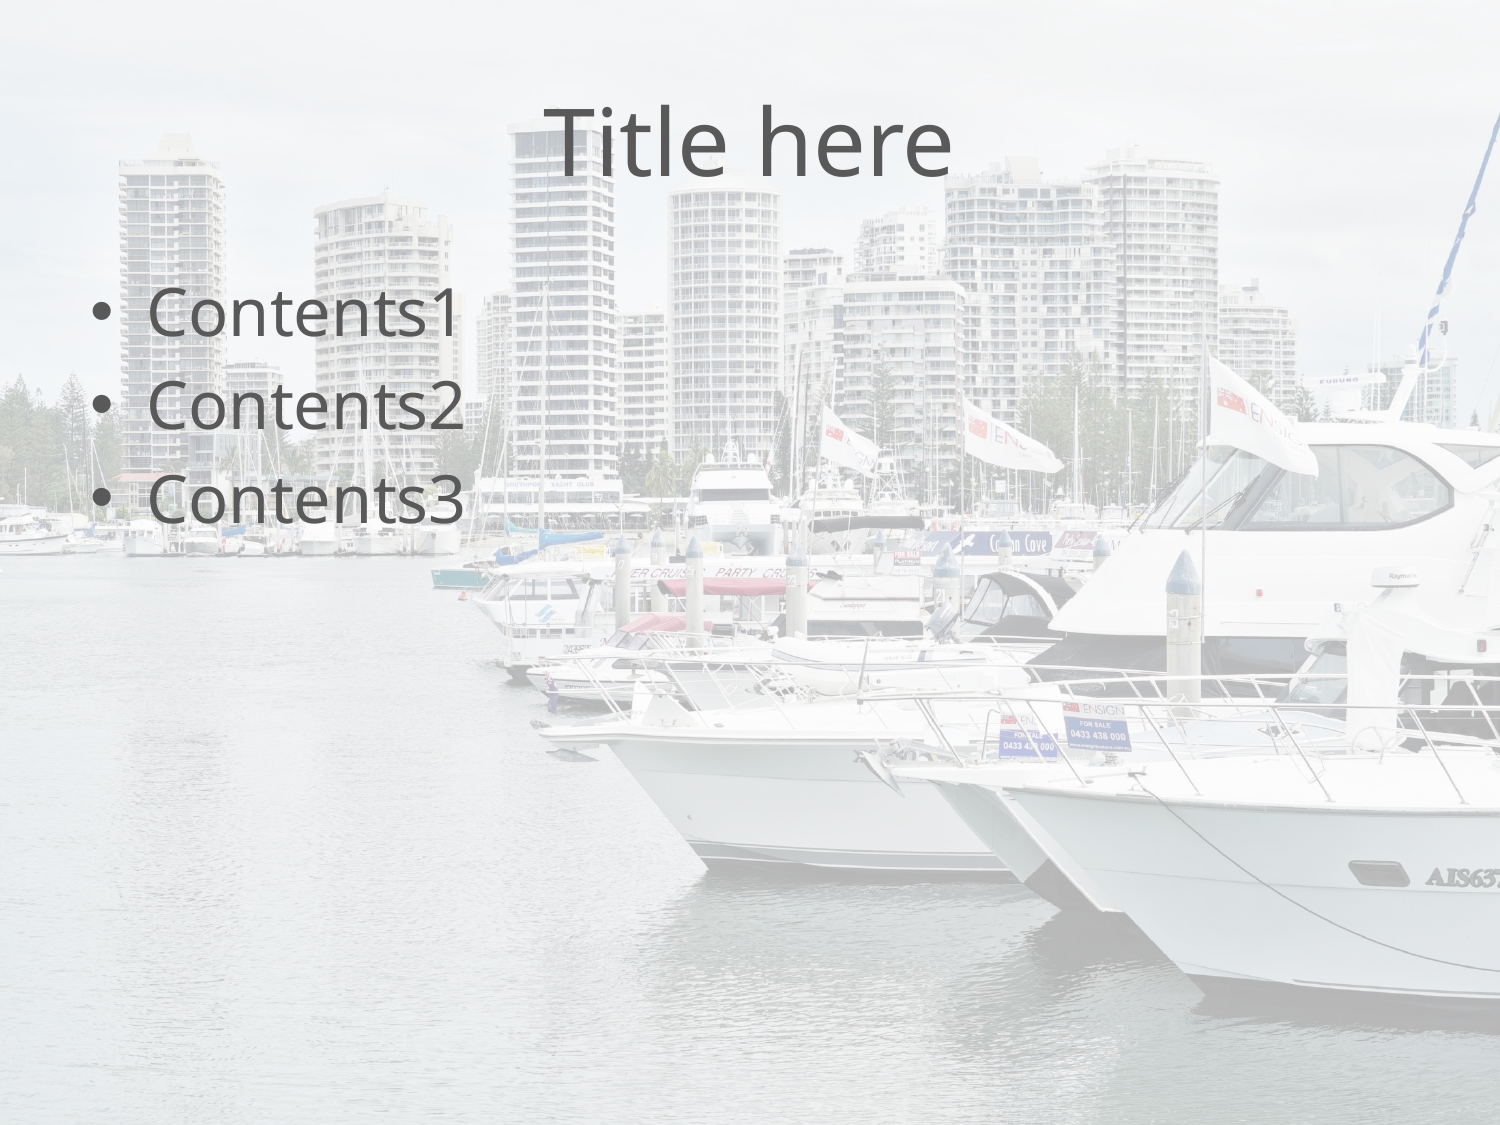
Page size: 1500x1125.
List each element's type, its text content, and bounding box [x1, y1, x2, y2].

list Contents1 Contents2 Contents3 [75, 262, 1425, 1005]
title Title here [75, 45, 1425, 233]
text_box [0, 0, 1500, 1125]
